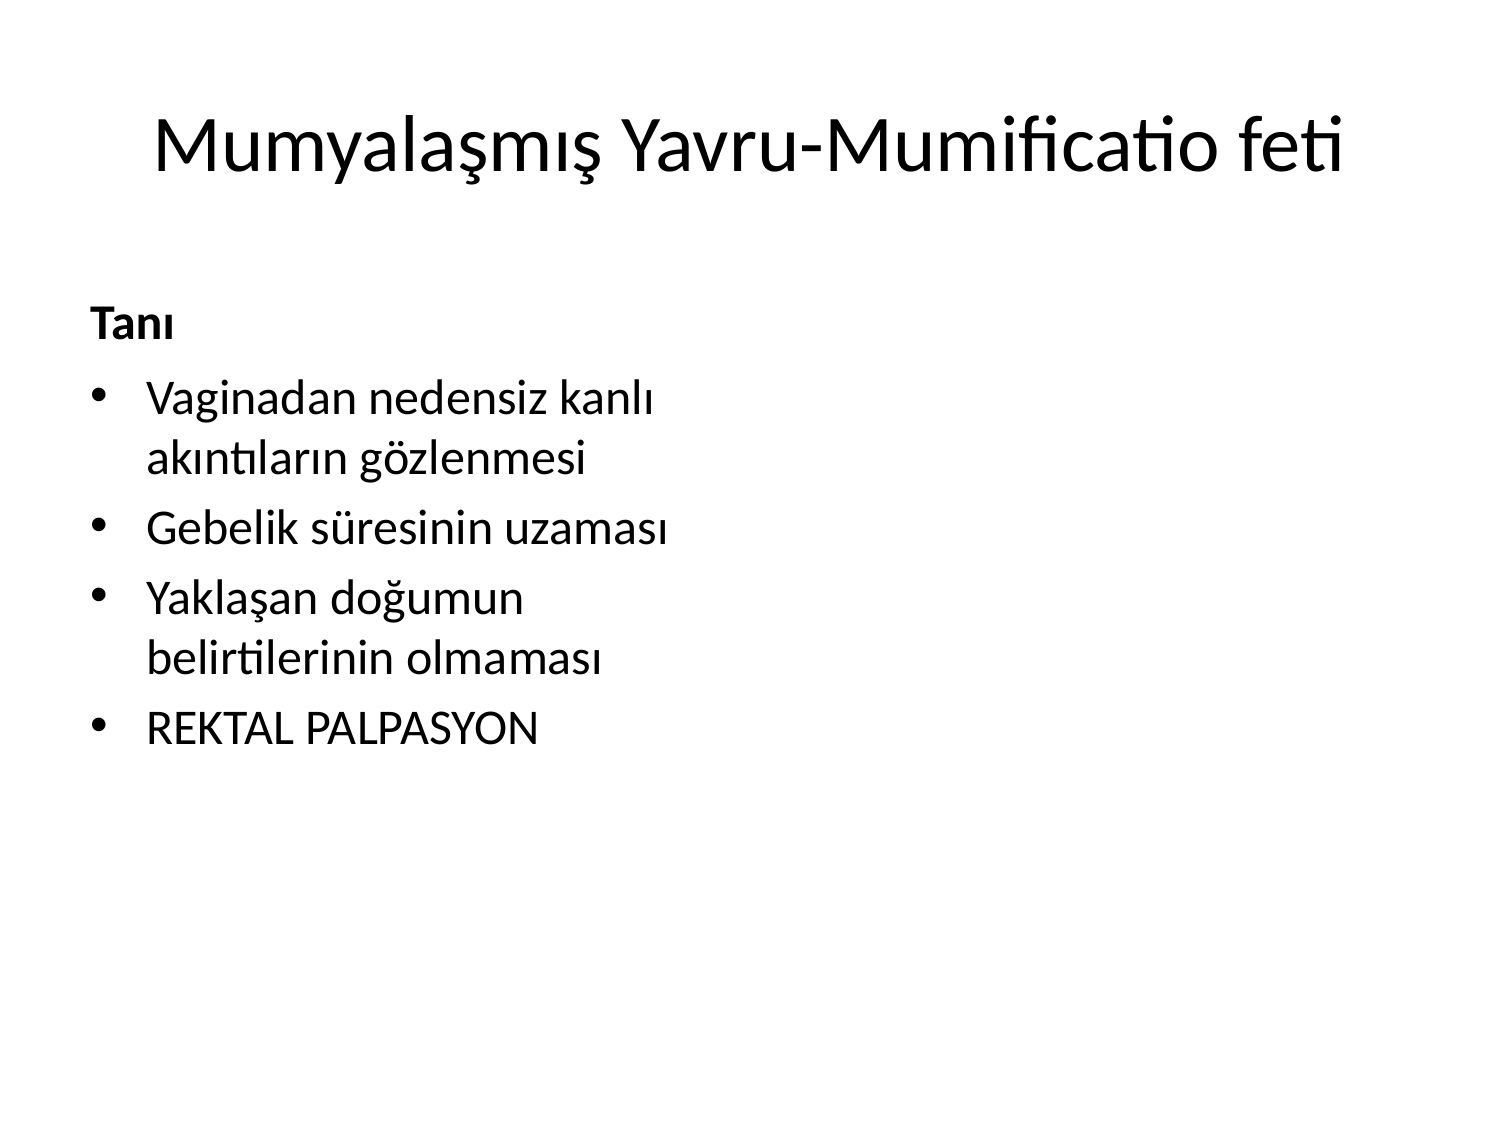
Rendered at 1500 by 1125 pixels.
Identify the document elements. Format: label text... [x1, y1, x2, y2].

title Mumyalaşmış Yavru-Mumificatio feti [75, 45, 1425, 233]
list Tanı [75, 251, 738, 356]
list Vaginadan nedensiz kanlı akıntıların gözlenmesi Gebelik süresinin uzaması Yaklaşan doğumun belirtilerinin olmaması REKTAL PALPASYON [75, 356, 786, 1005]
